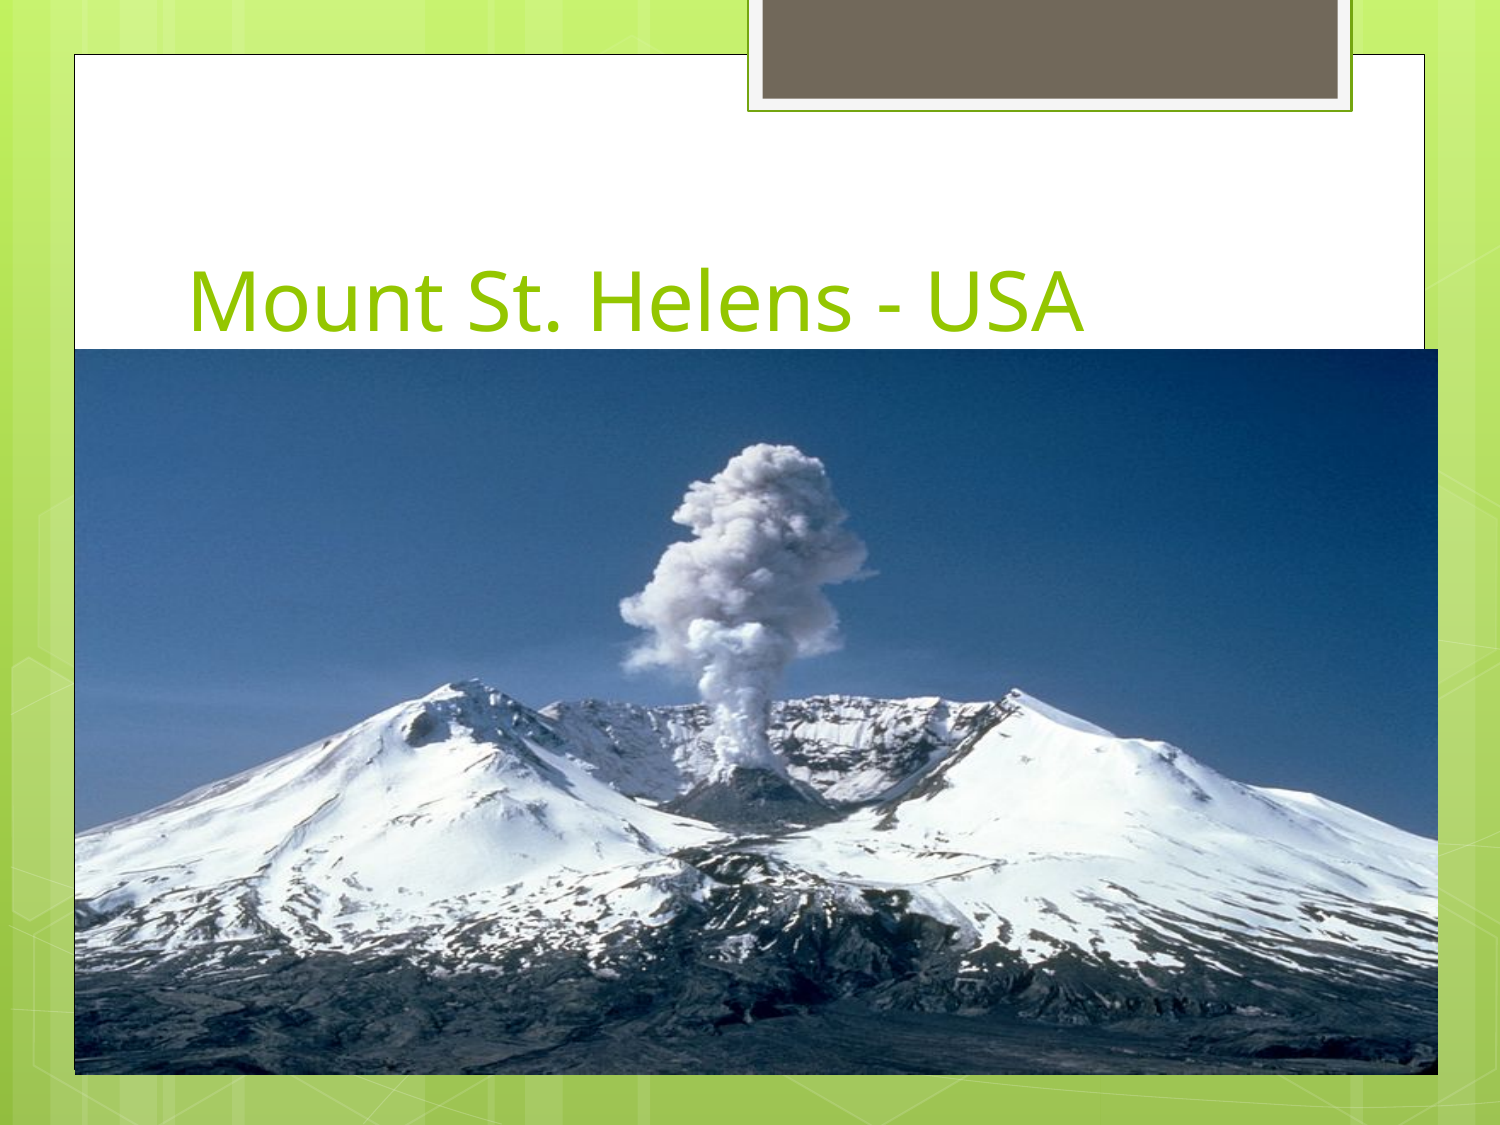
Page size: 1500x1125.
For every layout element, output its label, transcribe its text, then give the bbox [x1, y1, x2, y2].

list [74, 348, 1438, 1076]
title Mount St. Helens - USA [171, 168, 1324, 347]
